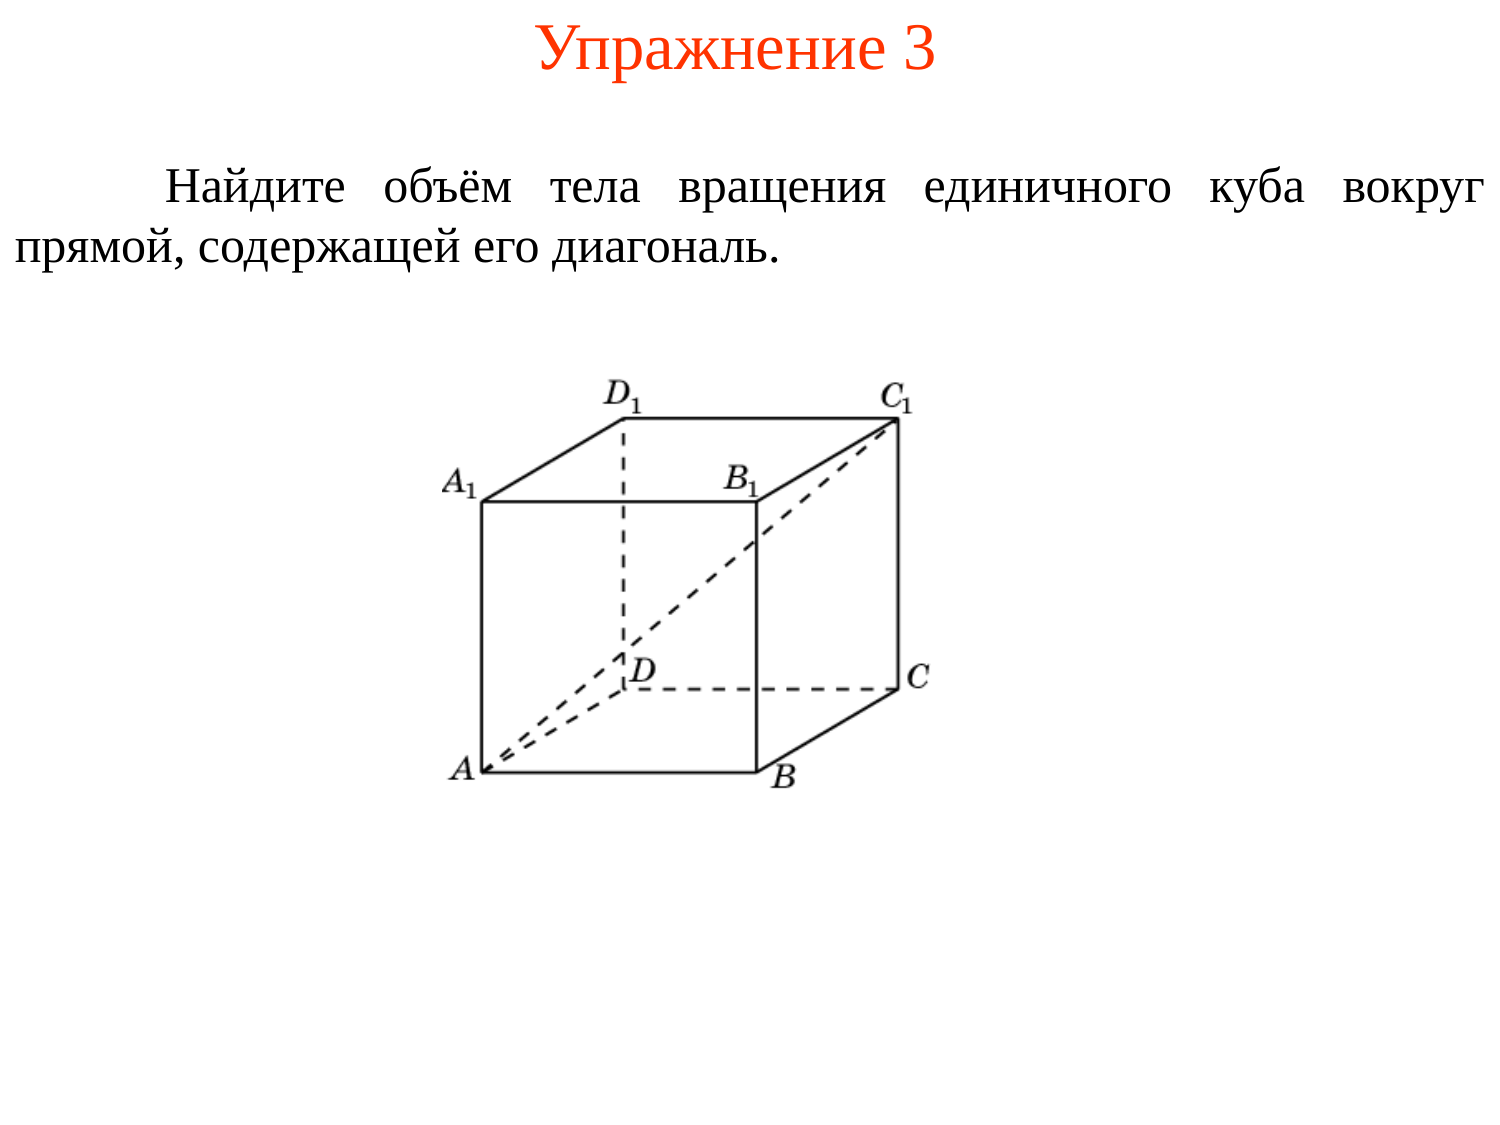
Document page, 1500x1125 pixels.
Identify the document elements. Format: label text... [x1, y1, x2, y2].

picture [442, 373, 931, 798]
text_box Найдите объём тела вращения единичного куба вокруг прямой, содержащей его диагональ. [0, 145, 1500, 280]
text_box Упражнение 3 [29, 0, 1442, 90]
